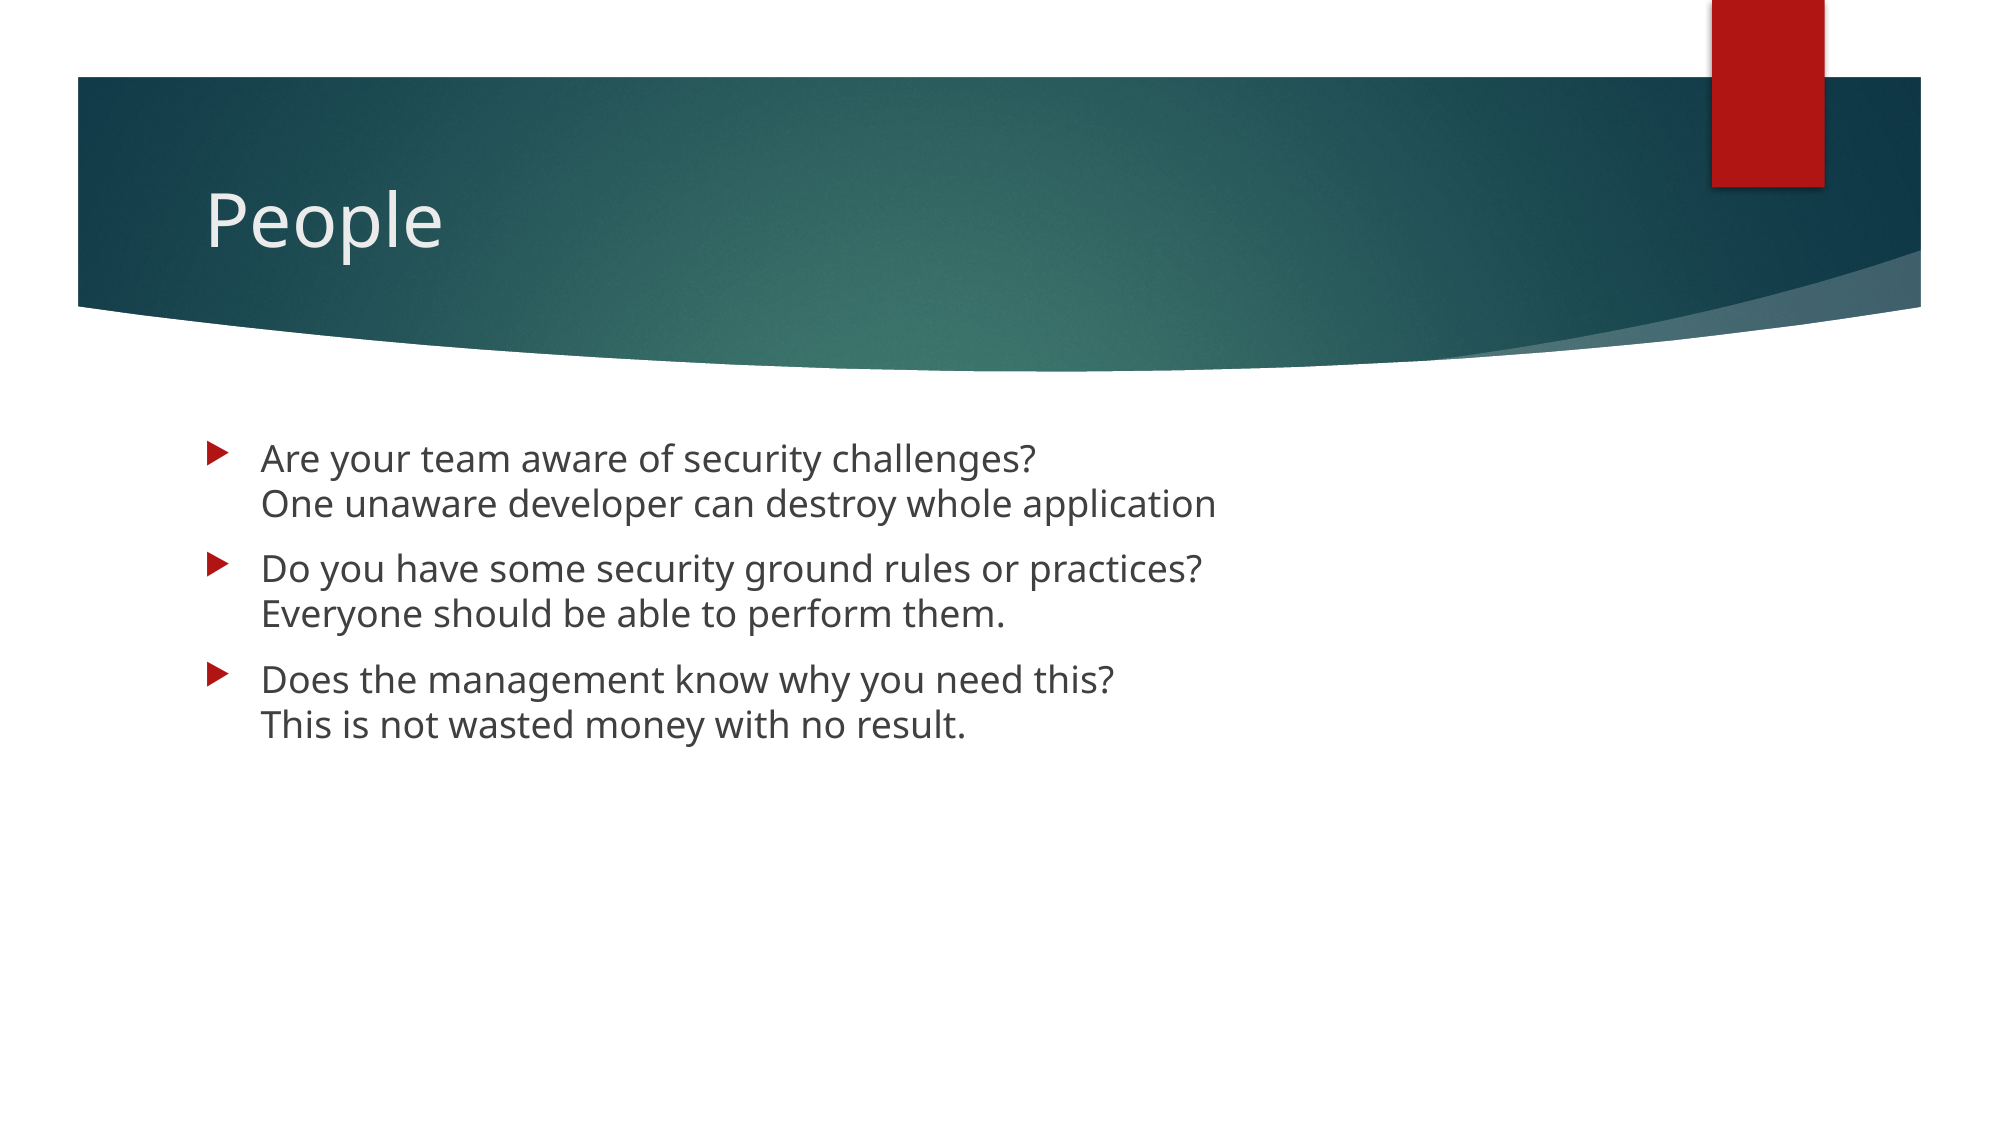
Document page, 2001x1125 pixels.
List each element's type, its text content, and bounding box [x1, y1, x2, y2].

list Are your team aware of security challenges? One unaware developer can destroy whole application Do you have some security ground rules or practices? Everyone should be able to perform them. Does the management know why you need this? This is not wasted money with no result. [189, 427, 1638, 988]
title People [189, 159, 1638, 276]
